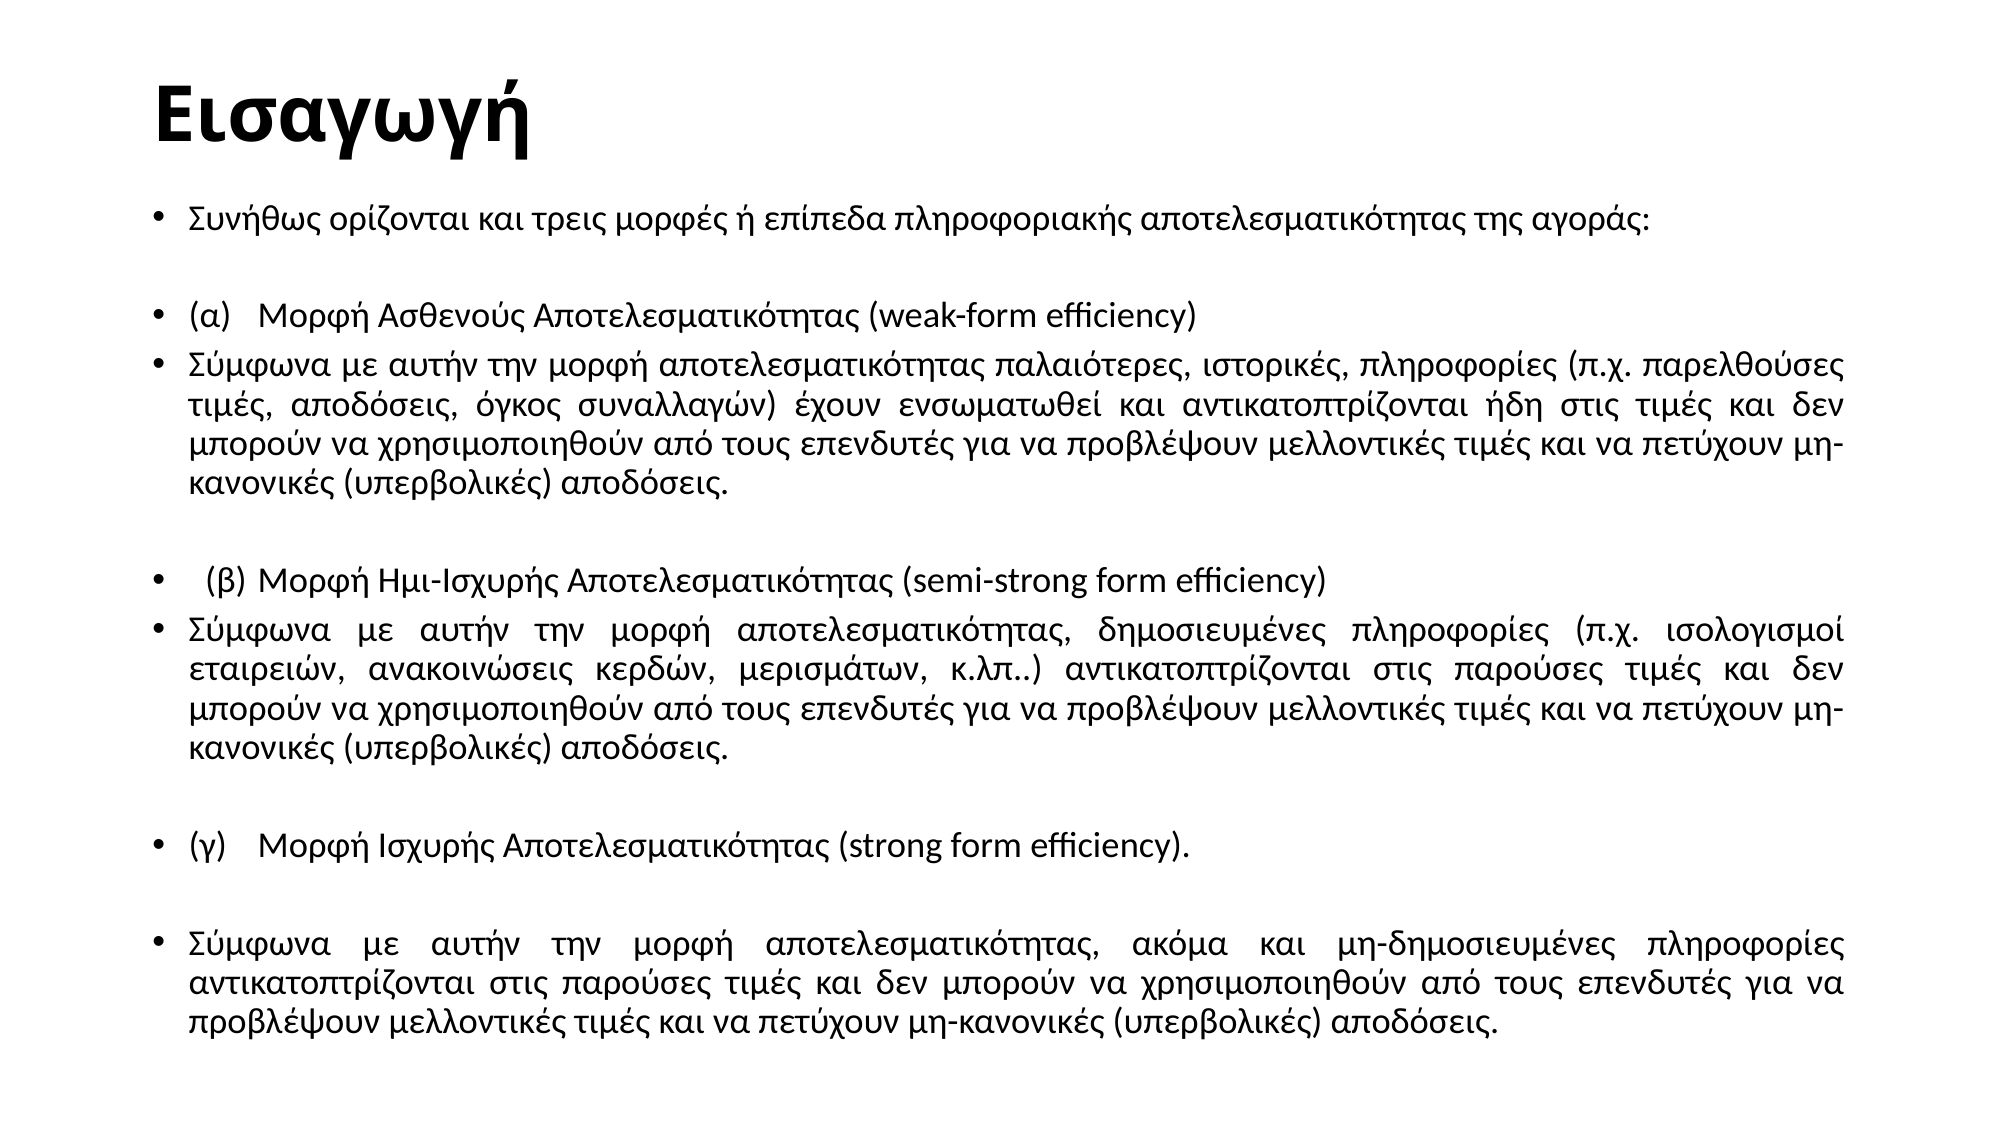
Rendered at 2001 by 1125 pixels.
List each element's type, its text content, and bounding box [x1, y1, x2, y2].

list Συνήθως ορίζονται και τρεις μορφές ή επίπεδα πληροφοριακής αποτελεσματικότητας της αγοράς: (α) Μορφή Ασθενούς Αποτελεσματικότητας (weak-form efficiency) Σύμφωνα με αυτήν την μορφή αποτελεσματικότητας παλαιότερες, ιστορικές, πληροφορίες (π.χ. παρελθούσες τιμές, αποδόσεις, όγκος συναλλαγών) έχουν ενσωματωθεί και αντικατοπτρίζονται ήδη στις τιμές και δεν μπορούν να χρησιμοποιηθούν από τους επενδυτές για να προβλέψουν μελλοντικές τιμές και να πετύχουν μη-κανονικές (υπερβολικές) αποδόσεις. (β) Μορφή Ημι-Ισχυρής Αποτελεσματικότητας (semi-strong form efficiency) Σύμφωνα με αυτήν την μορφή αποτελεσματικότητας, δημοσιευμένες πληροφορίες (π.χ. ισολογισμοί εταιρειών, ανακοινώσεις κερδών, μερισμάτων, κ.λπ..) αντικατοπτρίζονται στις παρούσες τιμές και δεν μπορούν να χρησιμοποιηθούν από τους επενδυτές για να προβλέψουν μελλοντικές τιμές και να πετύχουν μη-κανονικές (υπερβολικές) αποδόσεις. (γ) Μορφή Ισχυρής Αποτελεσματικότητας (strong form efficiency). Σύμφωνα με αυτήν την μορφή αποτελεσματικότητας, ακόμα και μη-δημοσιευμένες πληροφορίες αντικατοπτρίζονται στις παρούσες τιμές και δεν μπορούν να χρησιμοποιηθούν από τους επενδυτές για να προβλέψουν μελλοντικές τιμές και να πετύχουν μη-κανονικές (υπερβολικές) αποδόσεις. [137, 191, 1863, 1066]
title Εισαγωγή [137, 59, 1863, 168]
